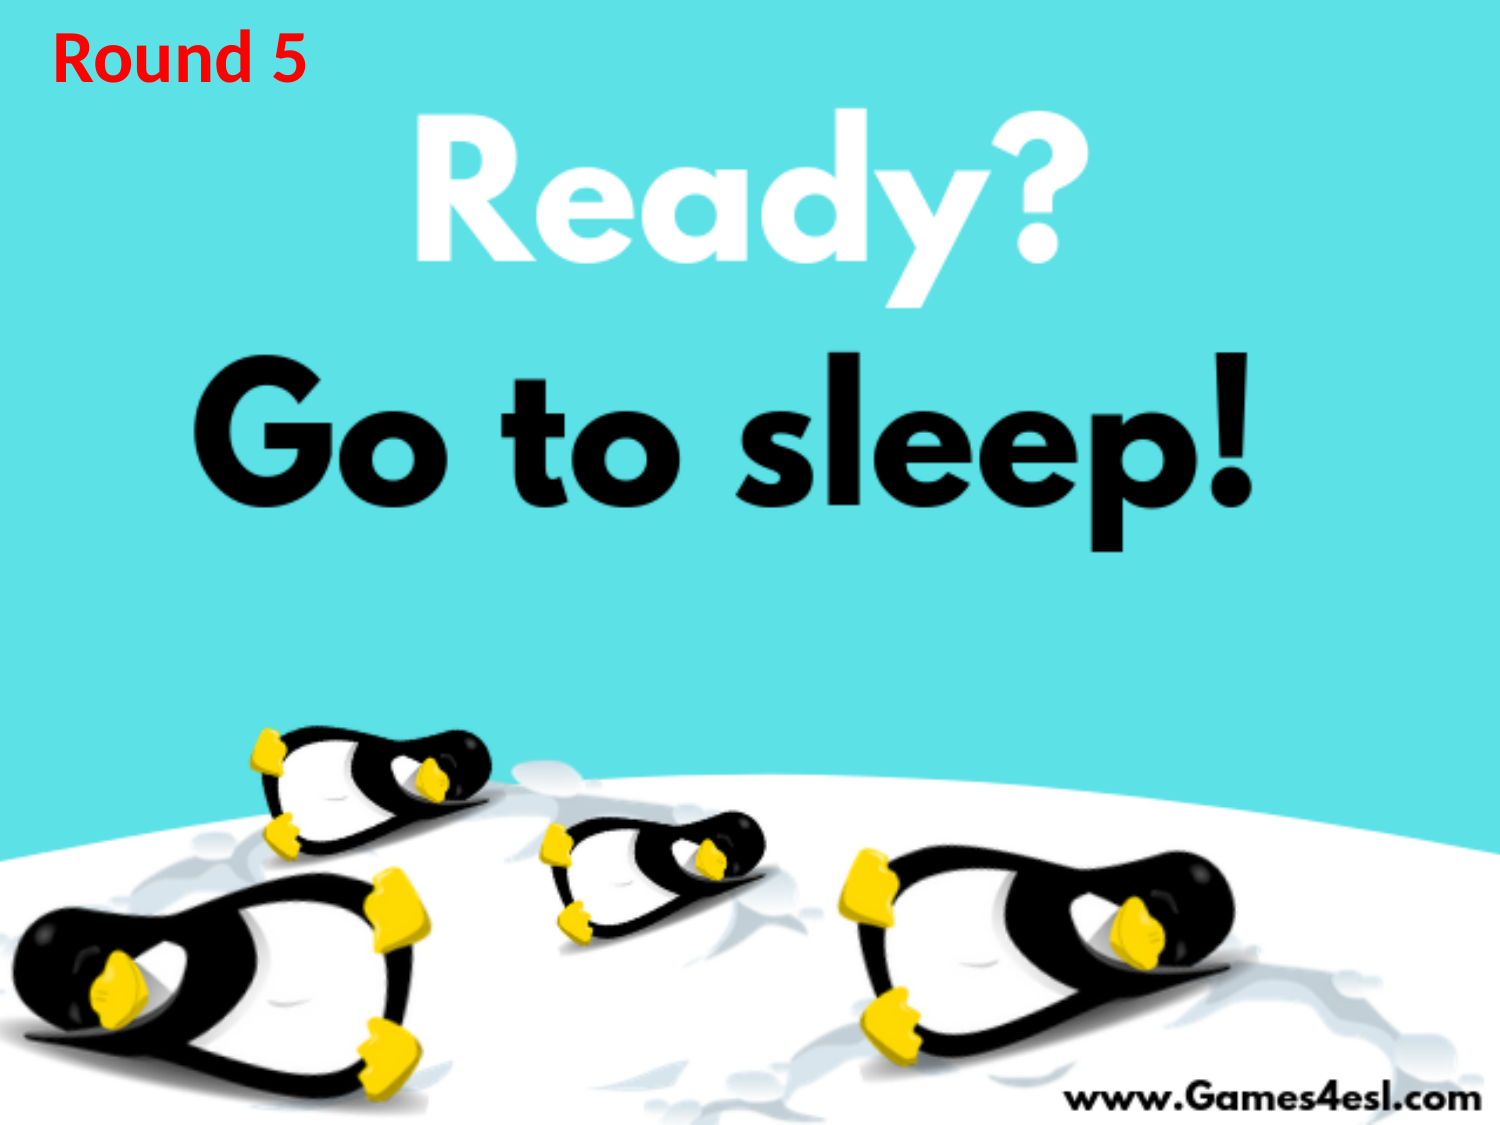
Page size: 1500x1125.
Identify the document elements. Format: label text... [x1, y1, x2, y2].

text_box Round 5 [0, 0, 363, 105]
picture [0, 0, 1500, 1125]
